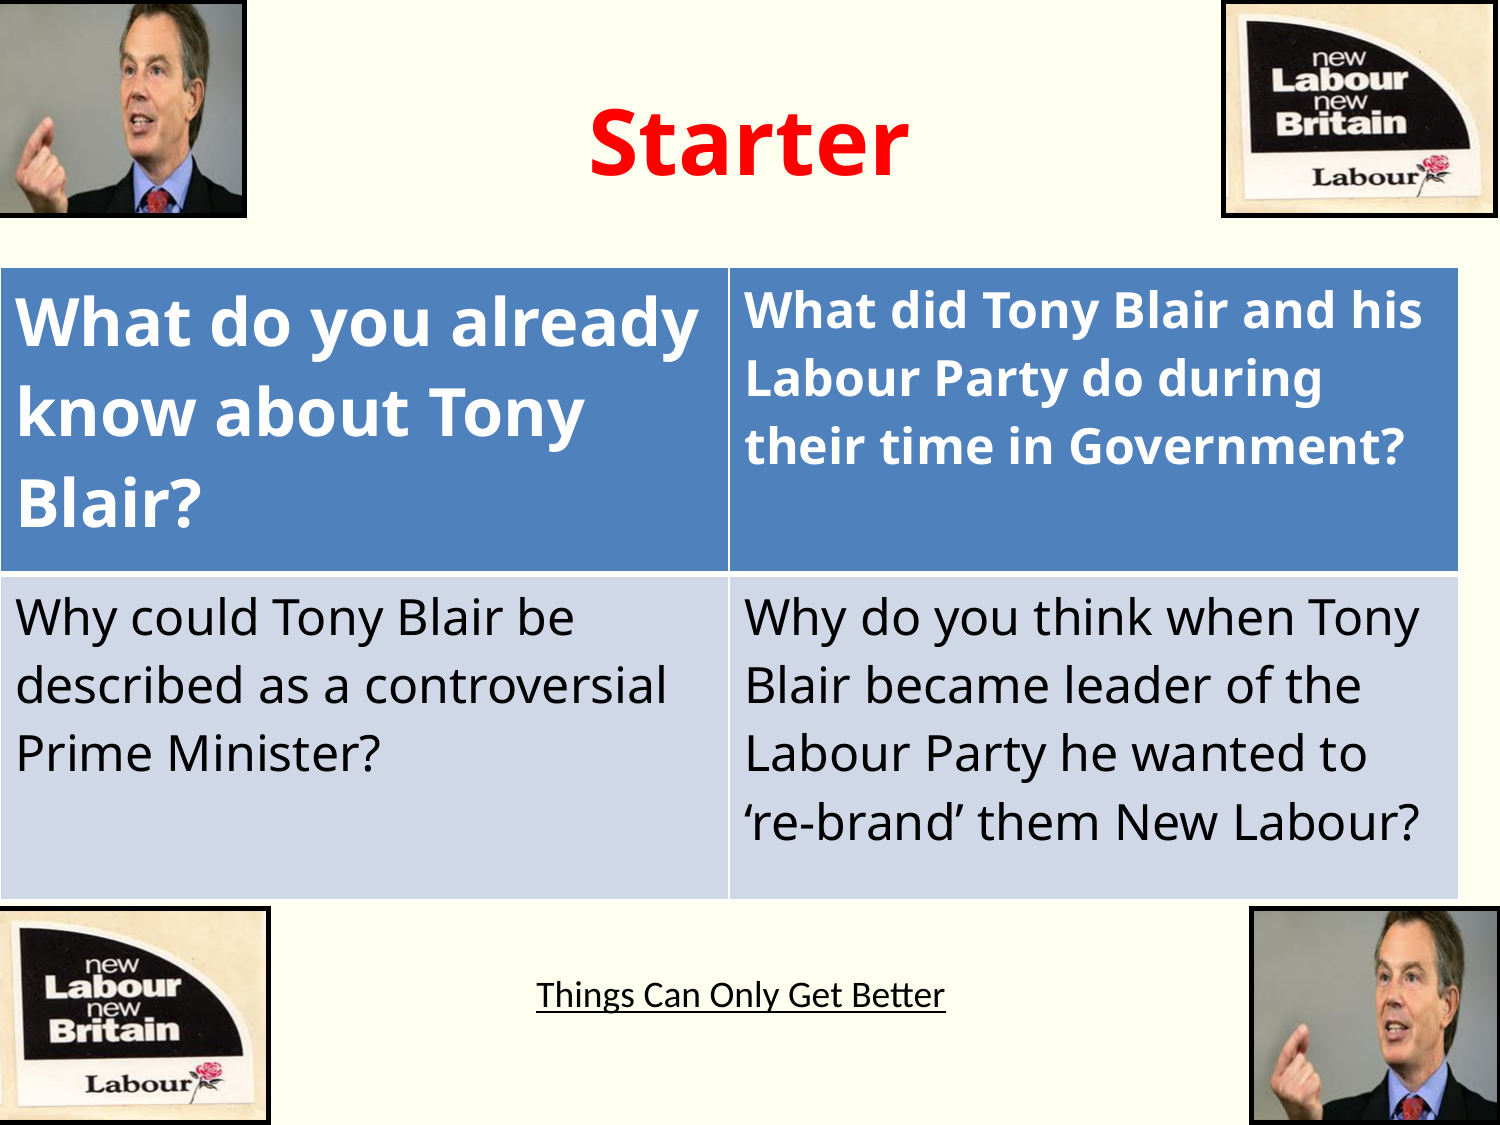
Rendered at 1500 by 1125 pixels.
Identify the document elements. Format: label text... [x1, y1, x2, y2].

picture [0, 0, 247, 219]
table_cell Why could Tony Blair be described as a controversial Prime Minister? [1, 577, 728, 899]
table_header What did Tony Blair and his Labour Party do during their time in Government? [730, 268, 1458, 571]
text_box Things Can Only Get Better [370, 962, 1121, 1023]
title Starter [75, 45, 1425, 233]
table_cell Why do you think when Tony Blair became leader of the Labour Party he wanted to ‘re-brand’ them New Labour? [730, 577, 1458, 899]
picture [0, 906, 271, 1125]
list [1248, 906, 1500, 1125]
table_header What do you already know about Tony Blair? [1, 268, 728, 571]
picture [1221, 0, 1498, 219]
